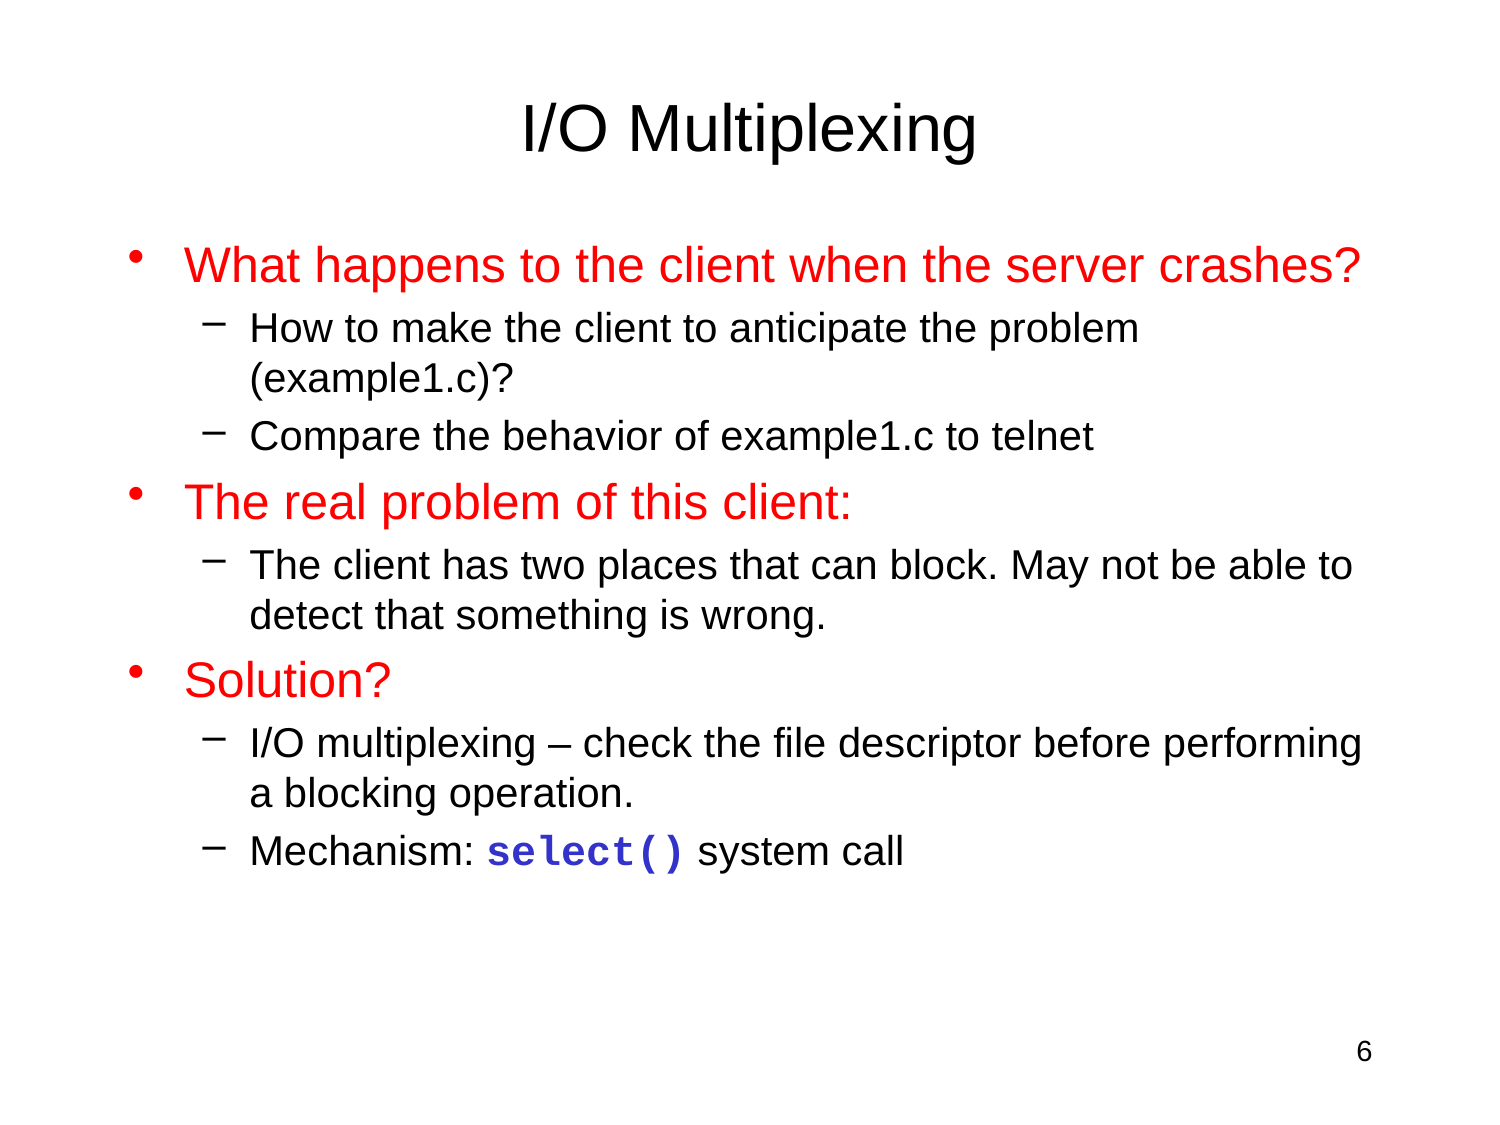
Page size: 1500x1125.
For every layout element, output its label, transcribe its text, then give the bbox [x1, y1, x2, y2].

list What happens to the client when the server crashes? How to make the client to anticipate the problem (example1.c)? Compare the behavior of example1.c to telnet The real problem of this client: The client has two places that can block. May not be able to detect that something is wrong. Solution? I/O multiplexing – check the file descriptor before performing a blocking operation. Mechanism: select() system call [112, 224, 1388, 1000]
title I/O Multiplexing [112, 62, 1388, 188]
slide_number 6 [1074, 1024, 1388, 1101]
